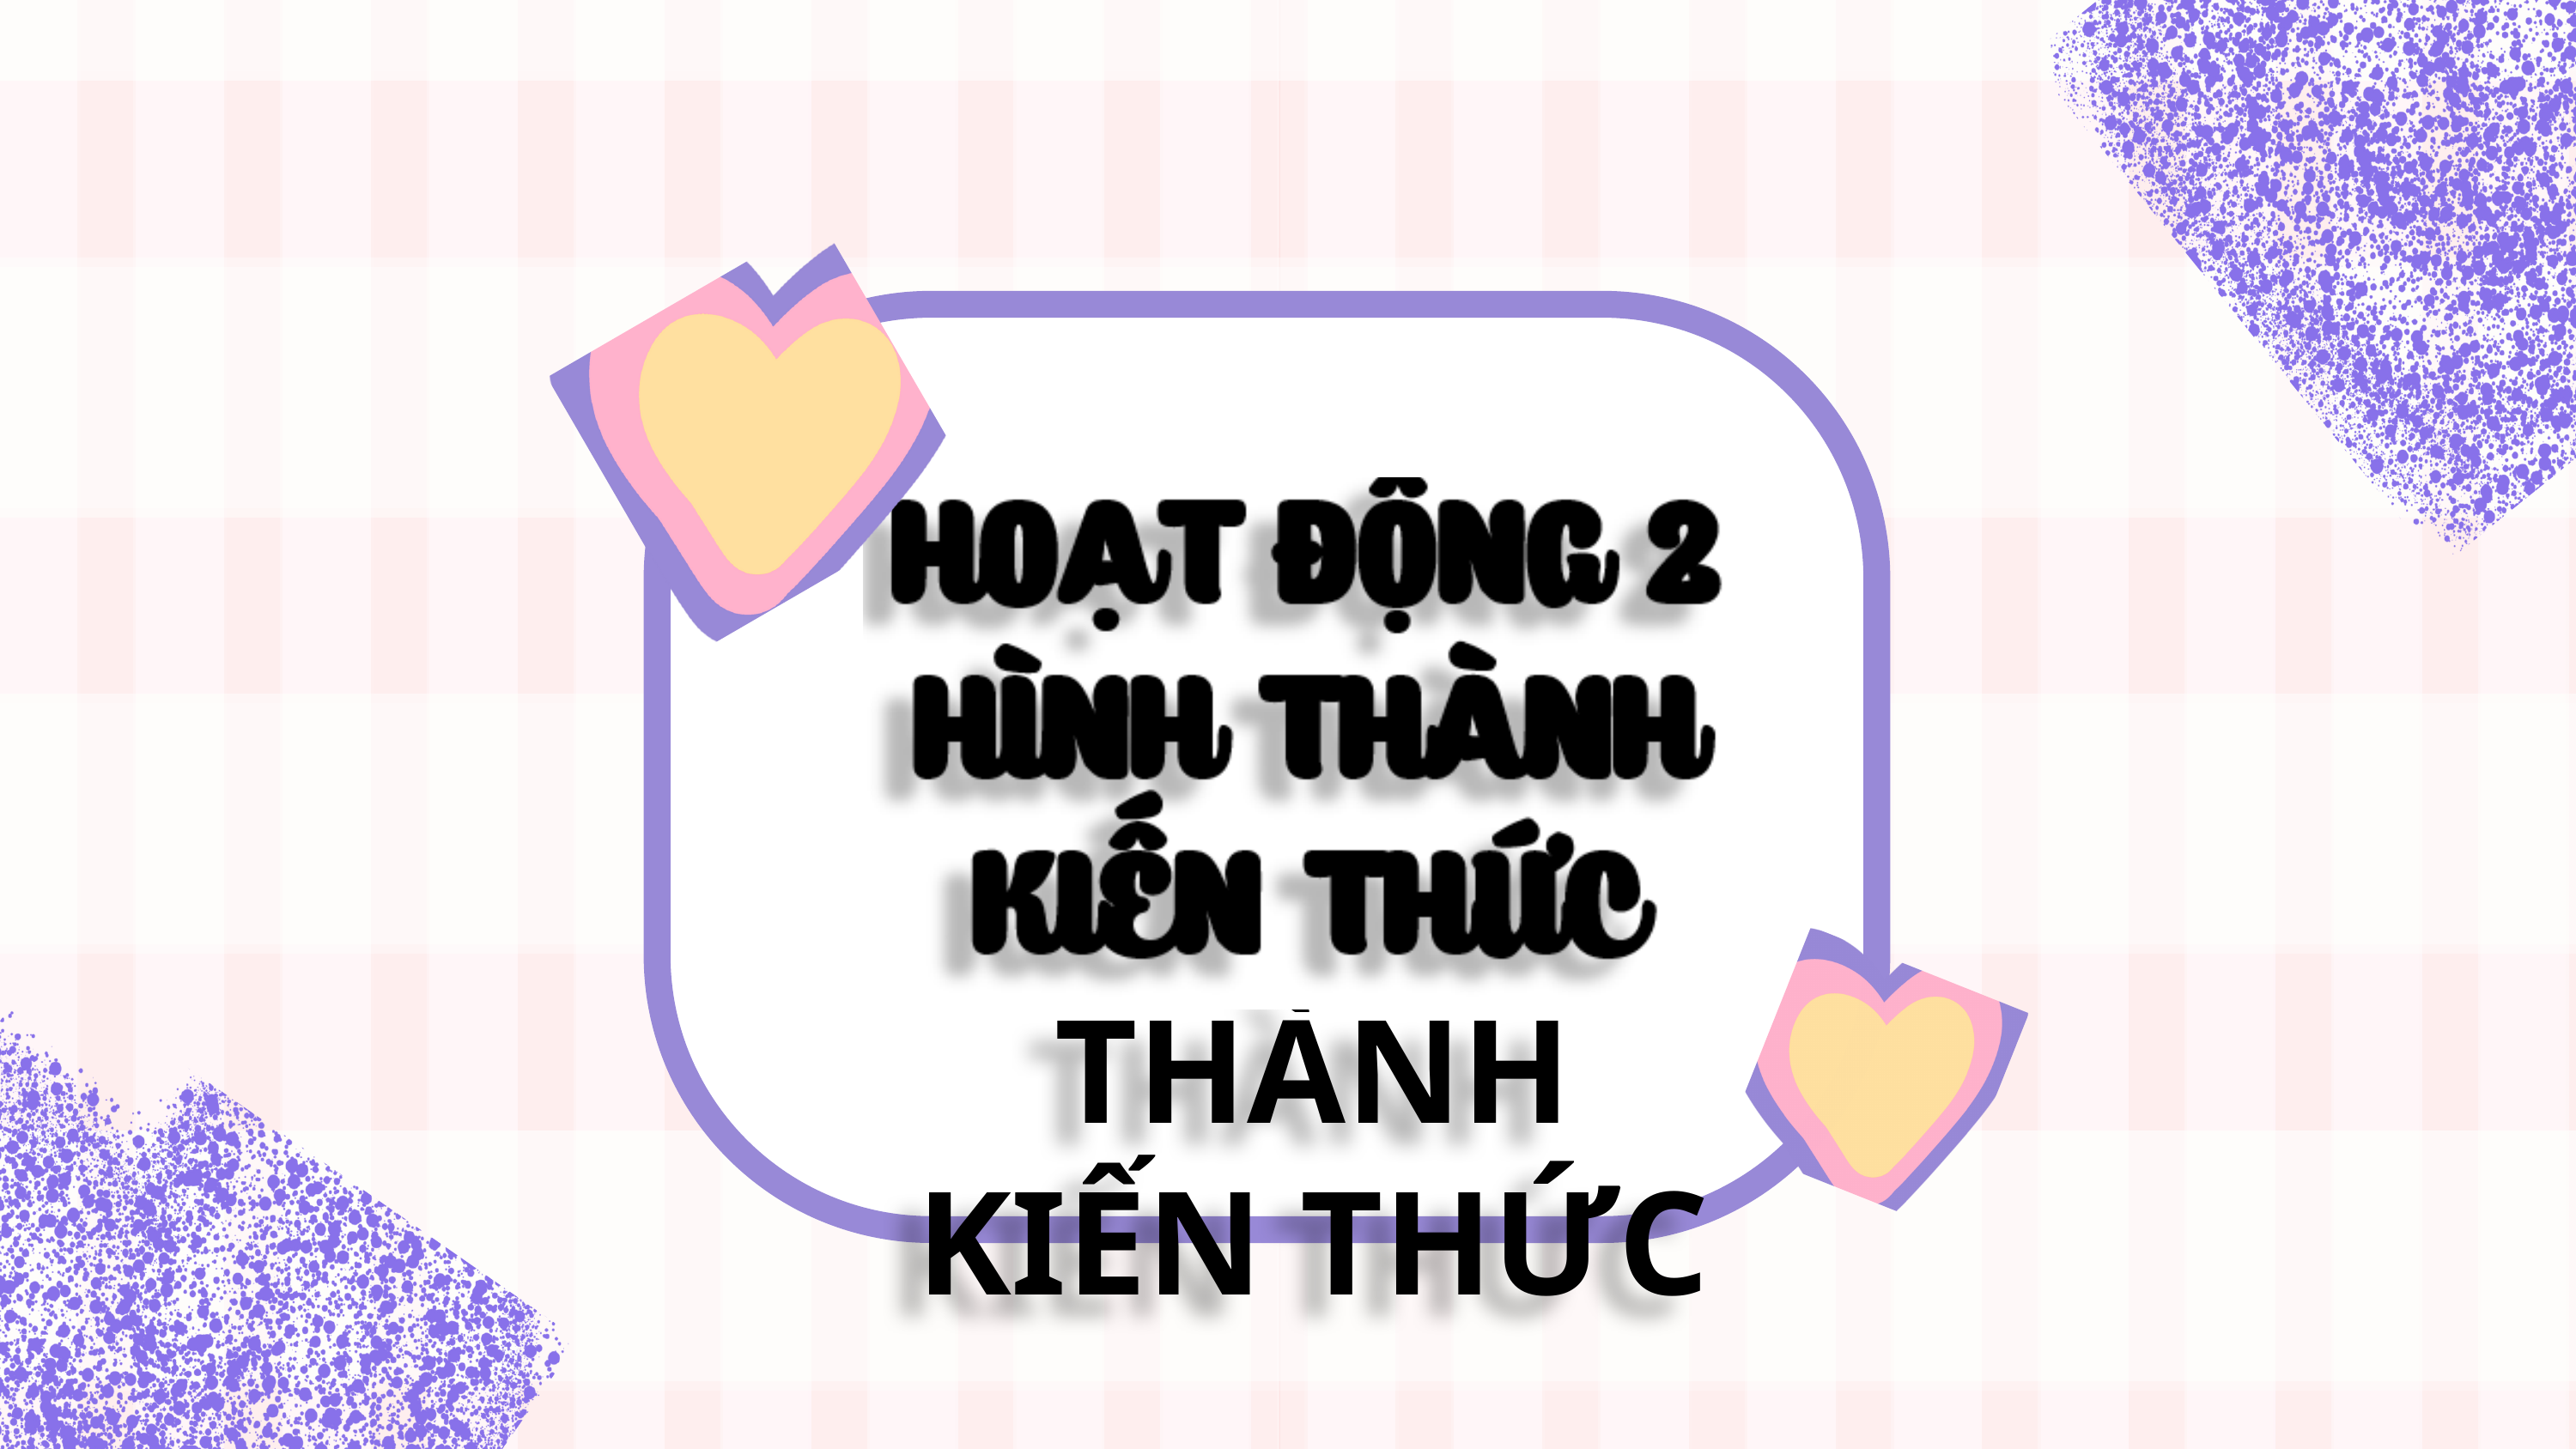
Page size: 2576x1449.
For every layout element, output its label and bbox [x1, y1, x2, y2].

picture [862, 476, 1740, 1009]
text_box [0, 0, 2576, 1449]
text_box [656, 304, 1877, 1230]
